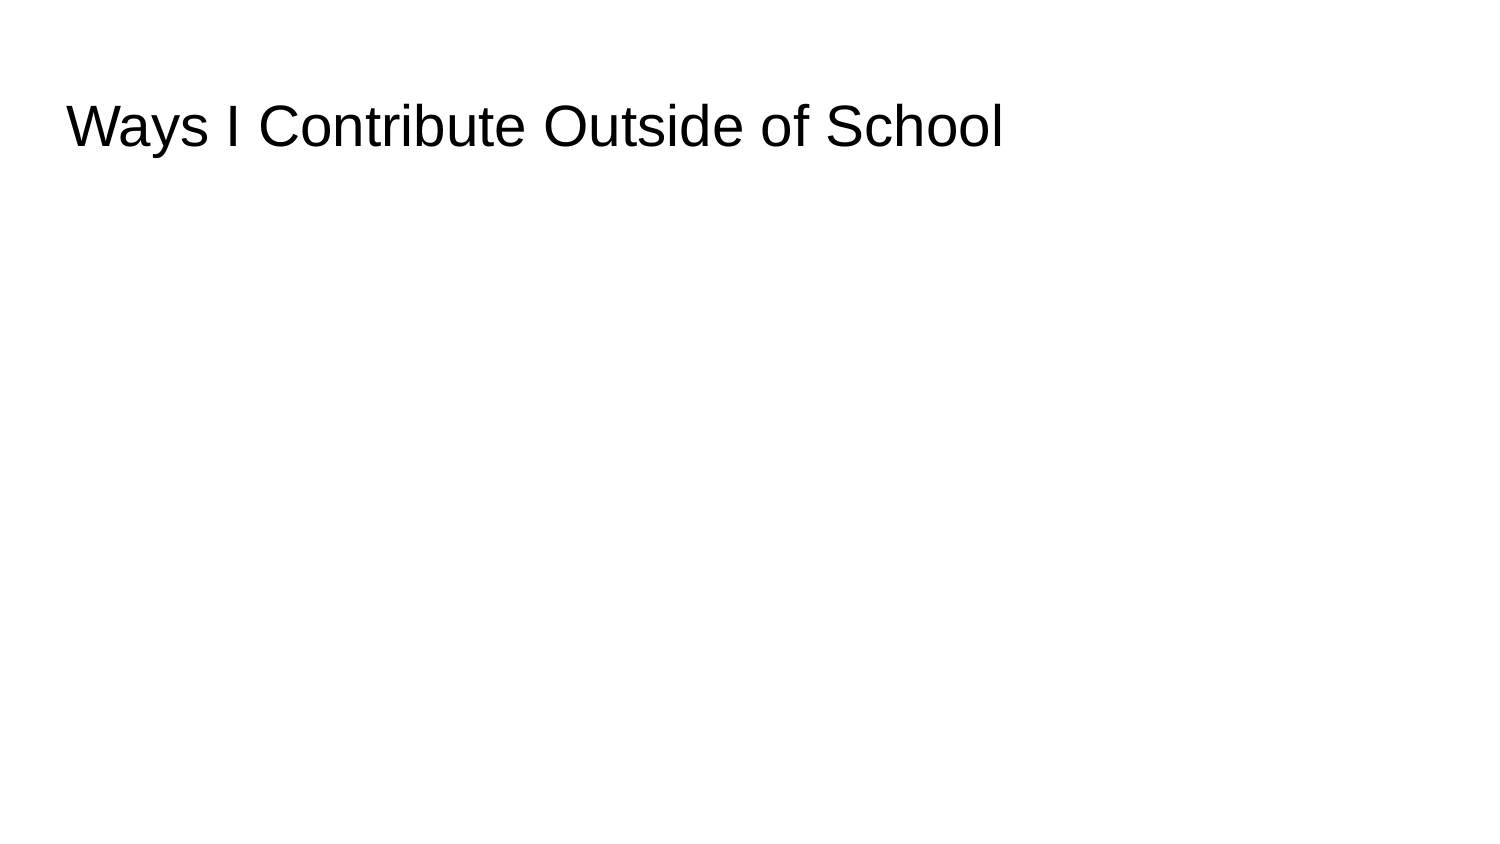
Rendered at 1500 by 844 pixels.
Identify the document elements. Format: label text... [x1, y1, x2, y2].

title Ways I Contribute Outside of School [51, 72, 1449, 167]
